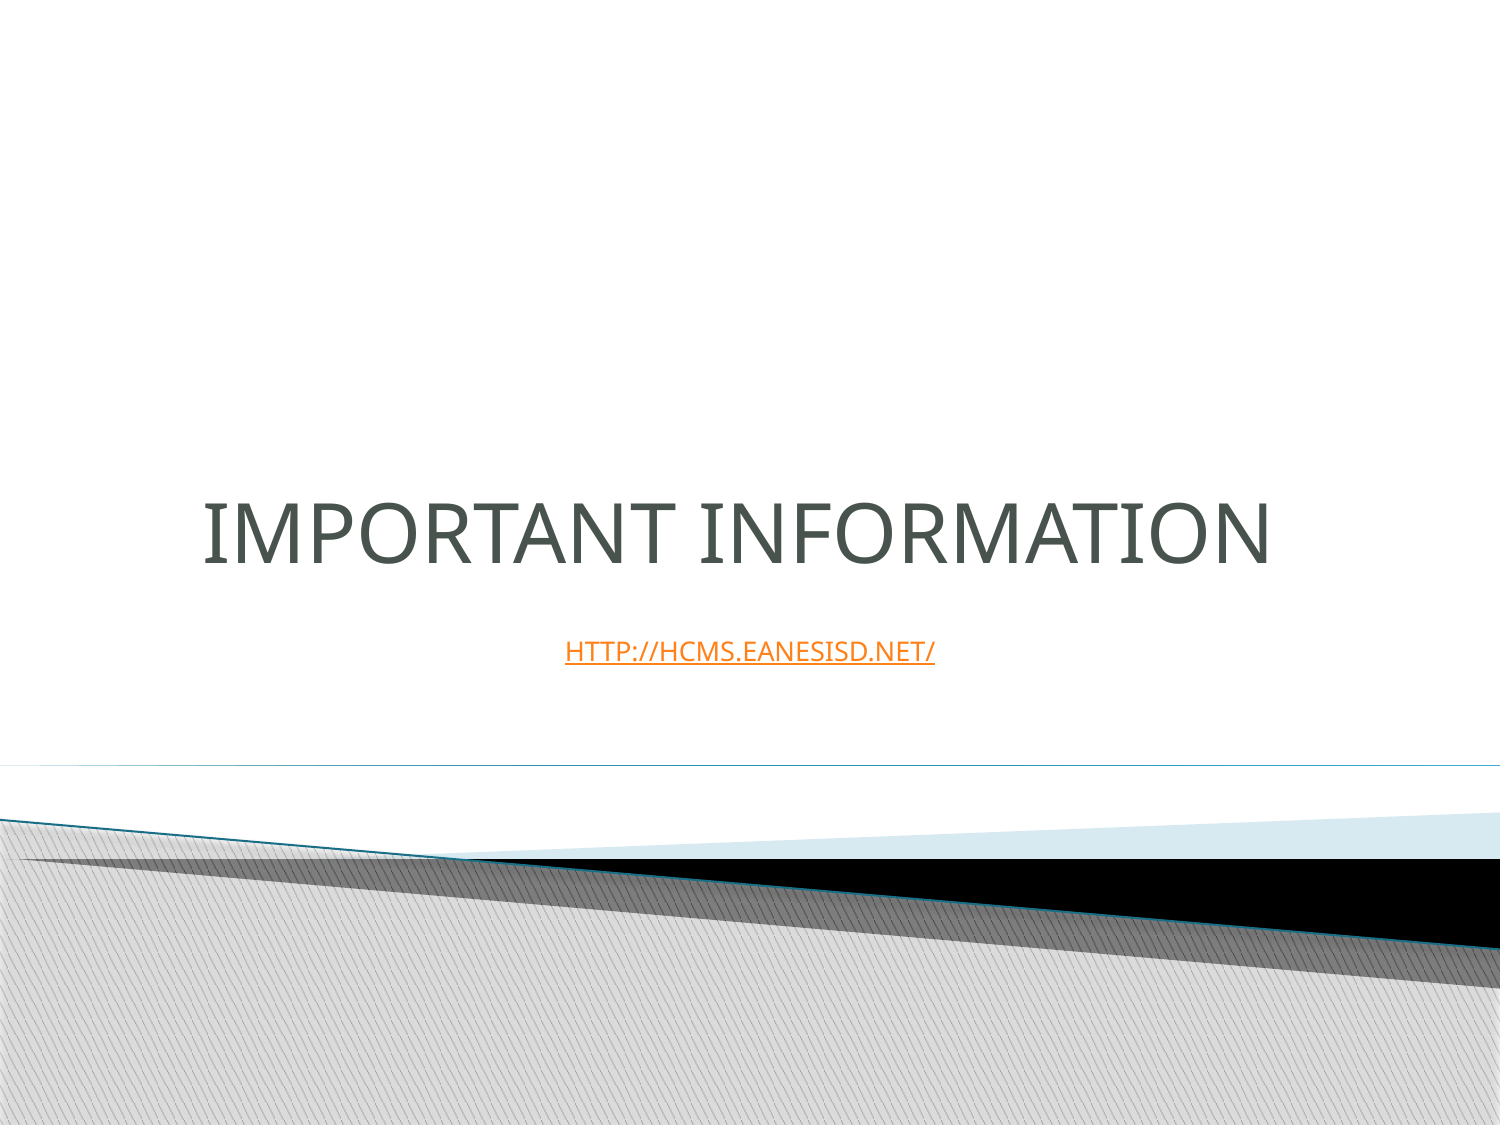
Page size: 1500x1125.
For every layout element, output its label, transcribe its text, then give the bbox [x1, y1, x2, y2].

subtitle HTTP://HCMS.EANESISD.NET/ [112, 592, 1388, 790]
title IMPORTANT INFORMATION [112, 287, 1388, 588]
picture [5, 859, 1500, 989]
